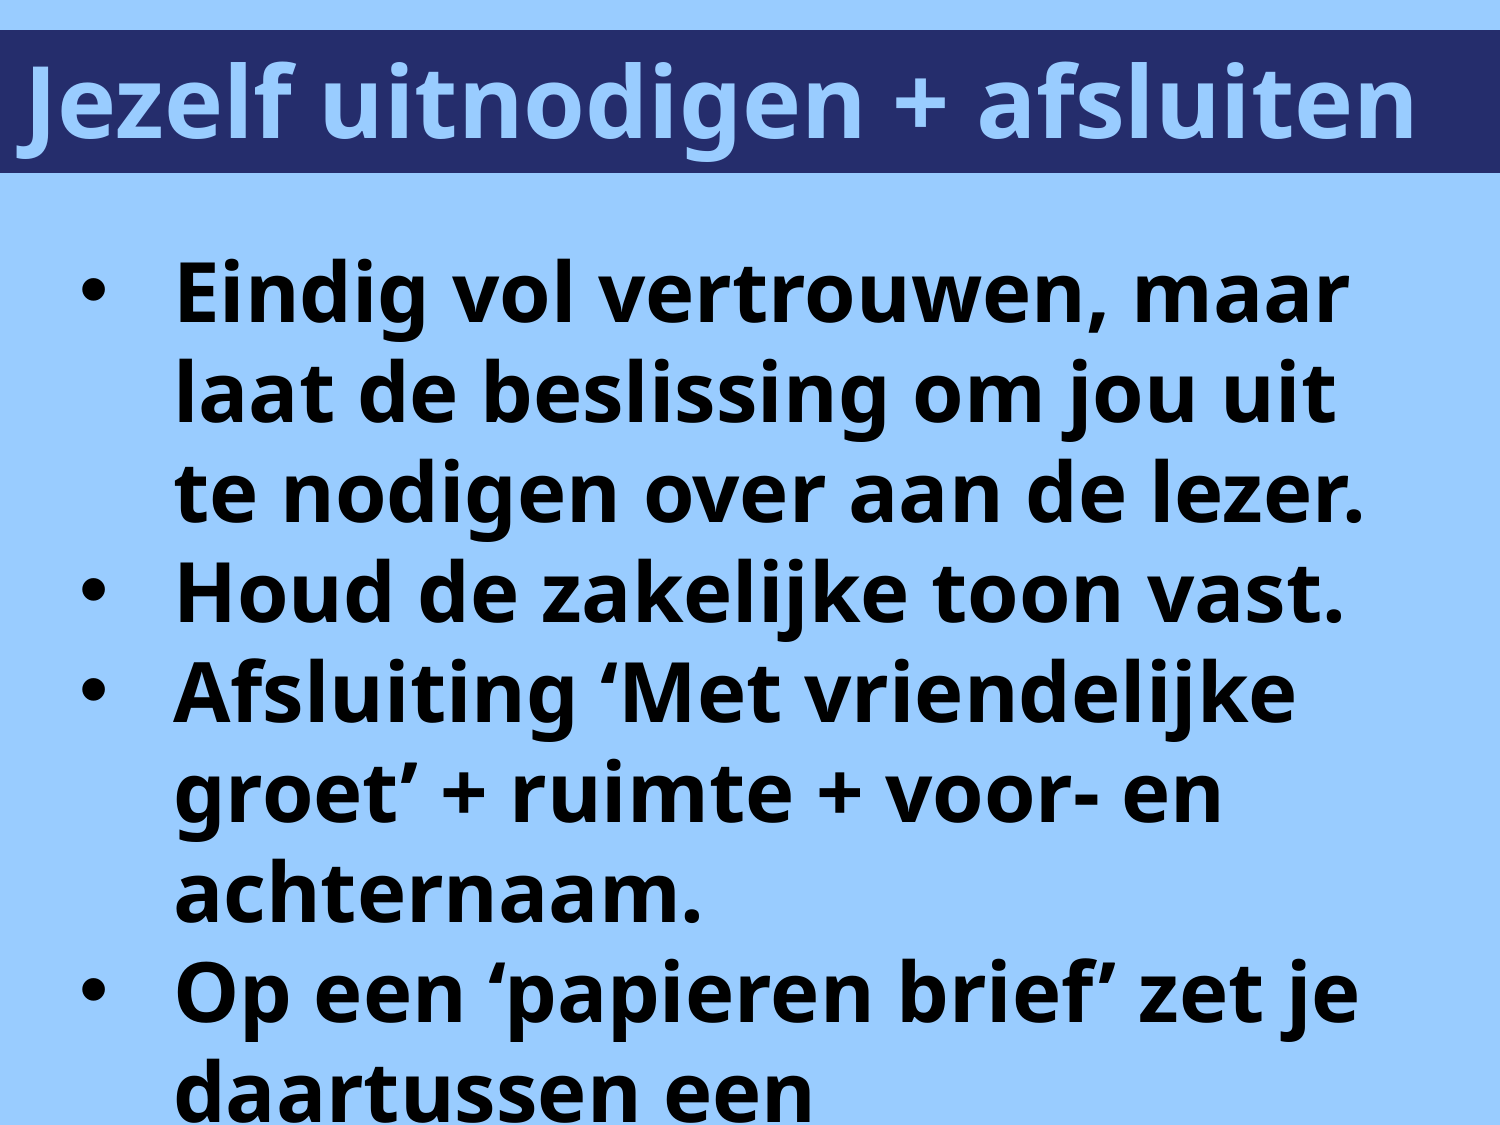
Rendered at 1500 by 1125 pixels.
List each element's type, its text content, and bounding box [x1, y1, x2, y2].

text_box Eindig vol vertrouwen, maar laat de beslissing om jou uit te nodigen over aan de lezer. Houd de zakelijke toon vast. Afsluiting ‘Met vriendelijke groet’ + ruimte + voor- en achternaam. Op een ‘papieren brief’ zet je daartussen een handtekening. [64, 231, 1459, 1125]
picture [0, 30, 1500, 173]
